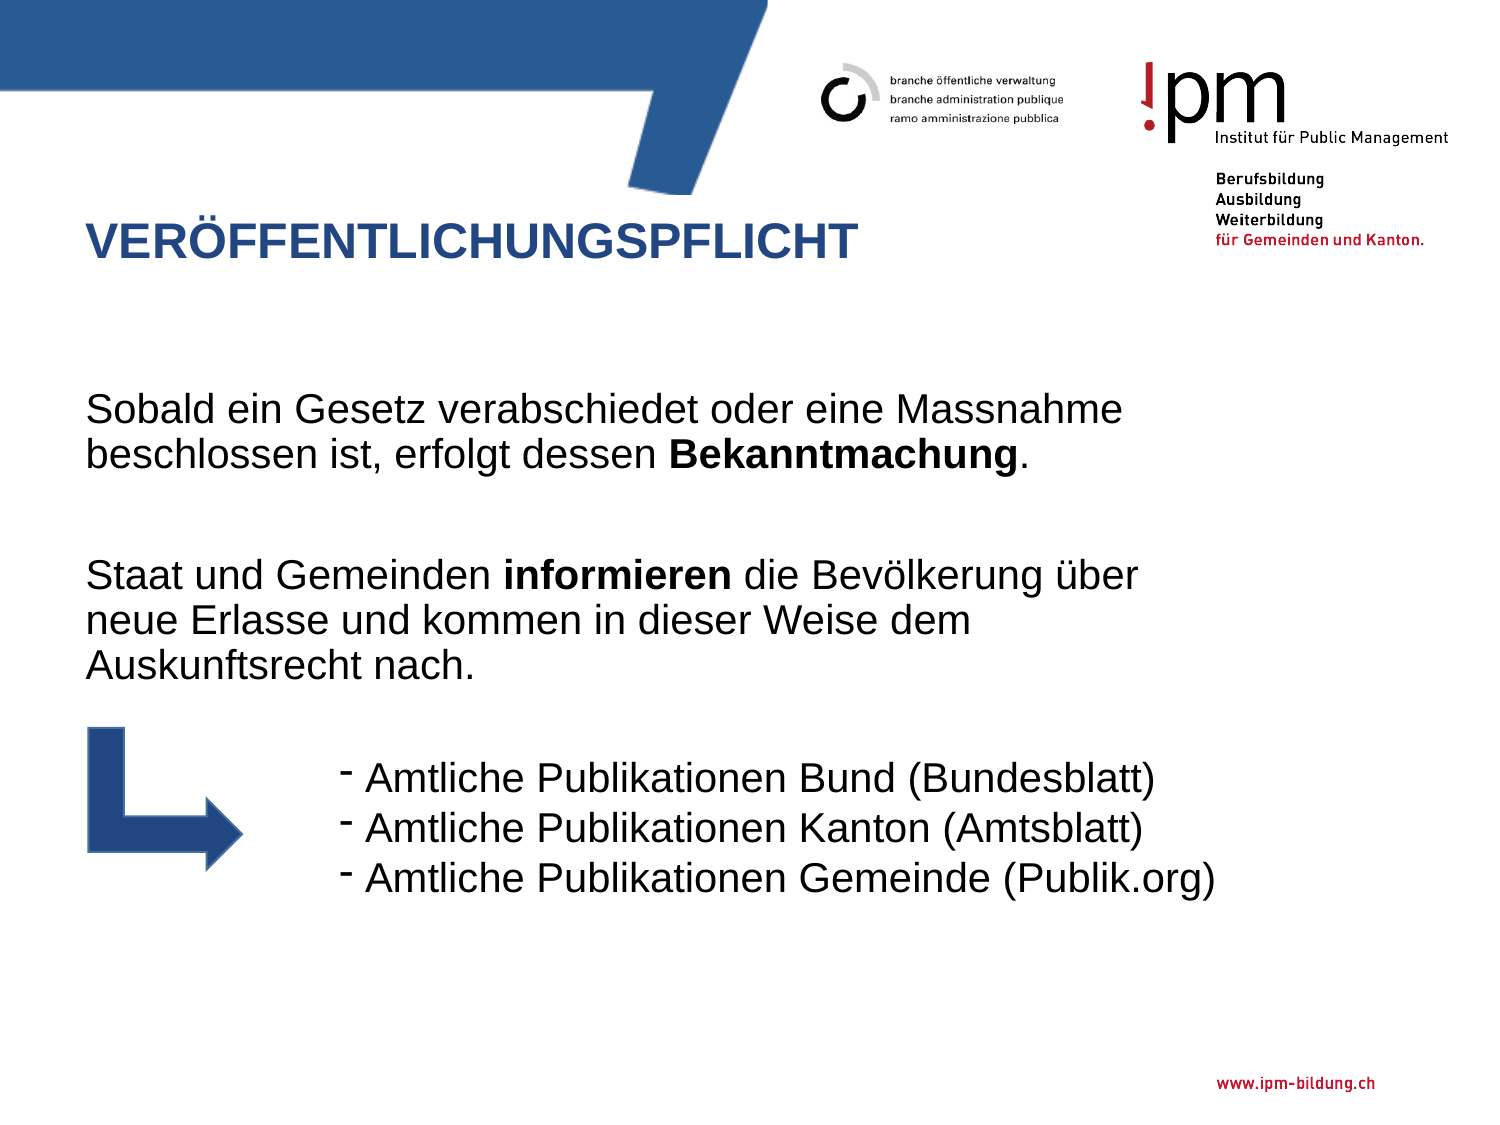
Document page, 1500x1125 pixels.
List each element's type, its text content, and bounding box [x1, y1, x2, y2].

text_box Amtliche Publikationen Bund (Bundesblatt) Amtliche Publikationen Kanton (Amtsblatt) Amtliche Publikationen Gemeinde (Publik.org) [324, 743, 1365, 954]
text_box [87, 726, 244, 873]
picture [821, 63, 1063, 124]
list Sobald ein Gesetz verabschiedet oder eine Massnahme beschlossen ist, erfolgt dessen Bekanntmachung. Staat und Gemeinden informieren die Bevölkerung über neue Erlasse und kommen in dieser Weise dem Auskunftsrecht nach. [70, 314, 1217, 776]
picture [1136, 57, 1453, 250]
title Veröffentlichungspflicht [70, 208, 1217, 314]
picture [1213, 1074, 1376, 1094]
